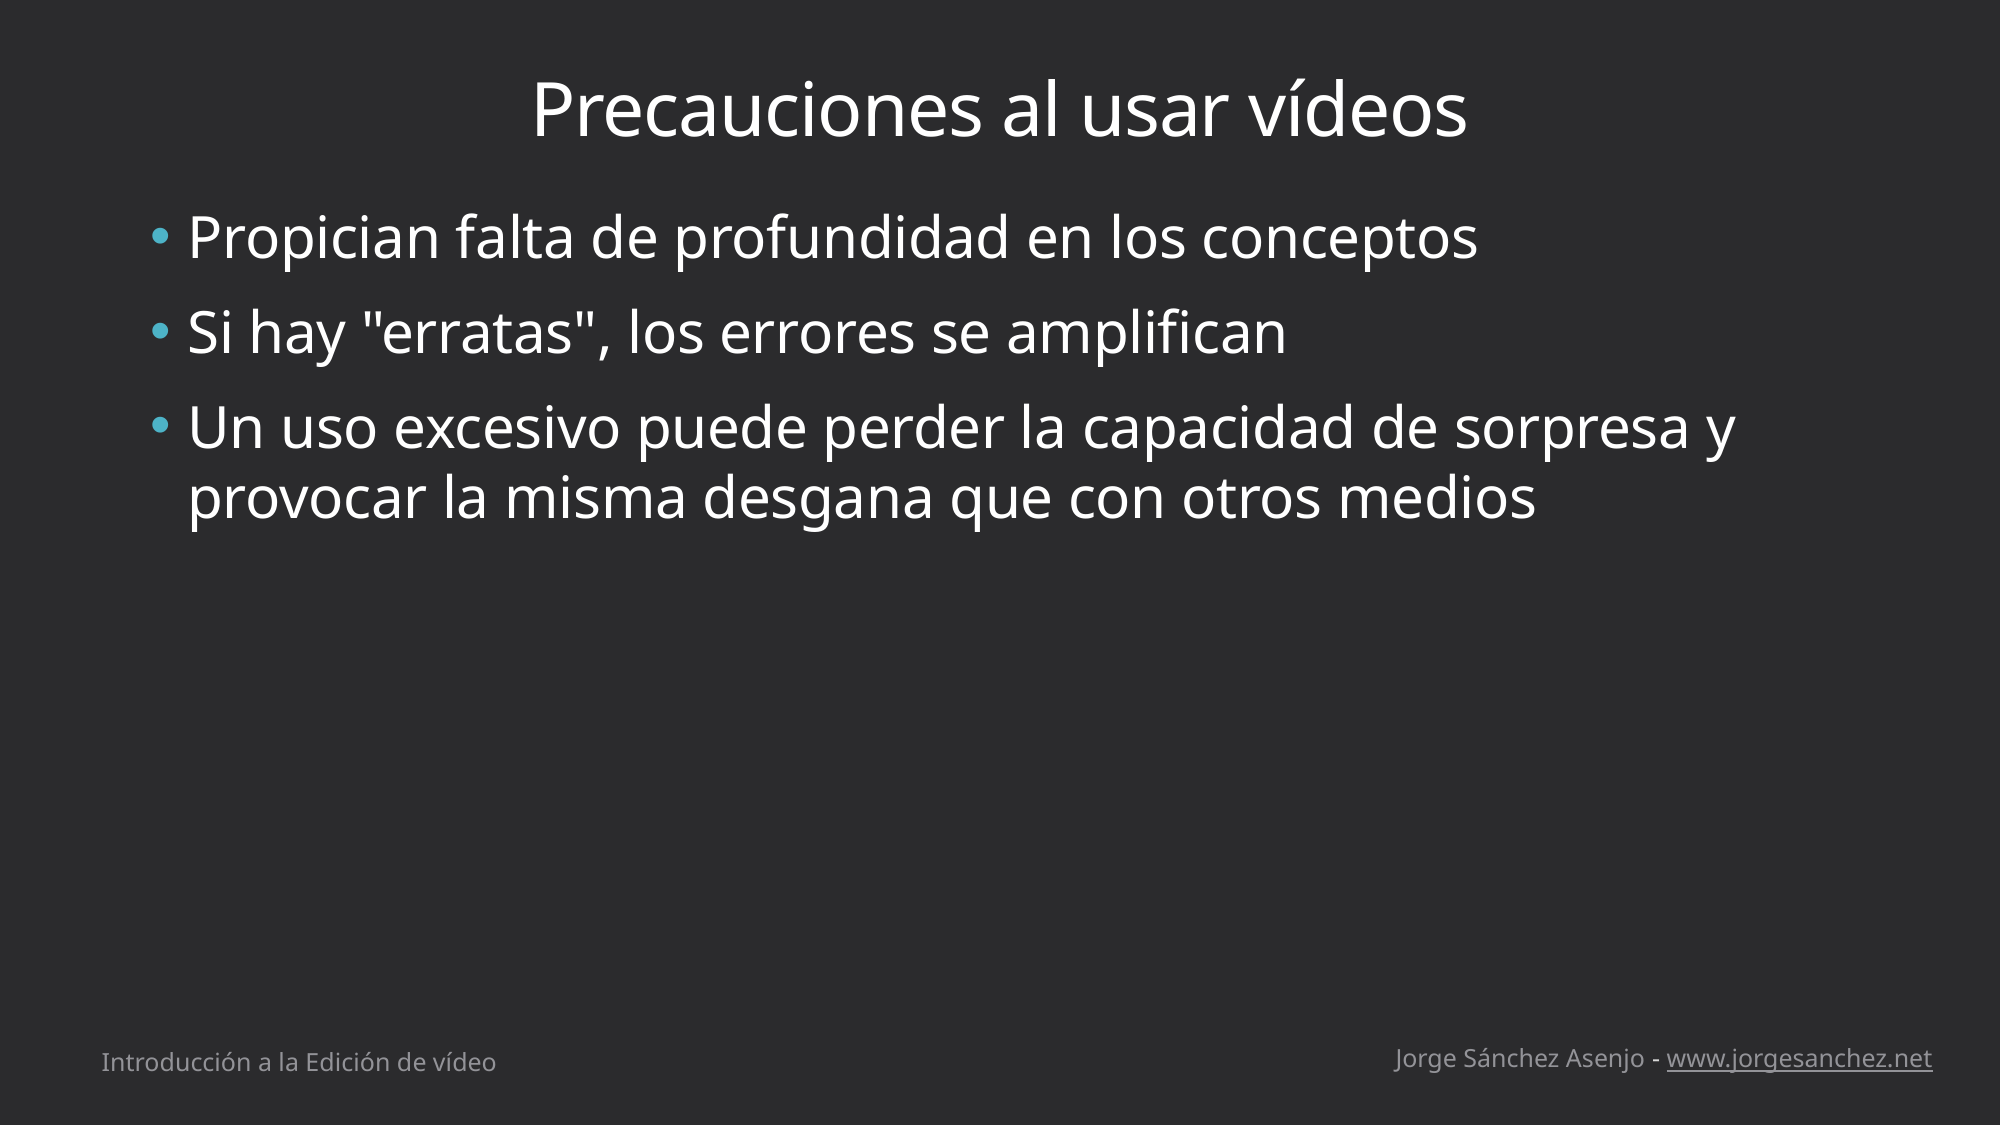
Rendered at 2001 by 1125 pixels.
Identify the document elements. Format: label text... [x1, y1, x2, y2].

title Precauciones al usar vídeos [150, 45, 1850, 180]
list Propician falta de profundidad en los conceptos Si hay "erratas", los errores se amplifican Un uso excesivo puede perder la capacidad de sorpresa y provocar la misma desgana que con otros medios [150, 200, 1869, 960]
